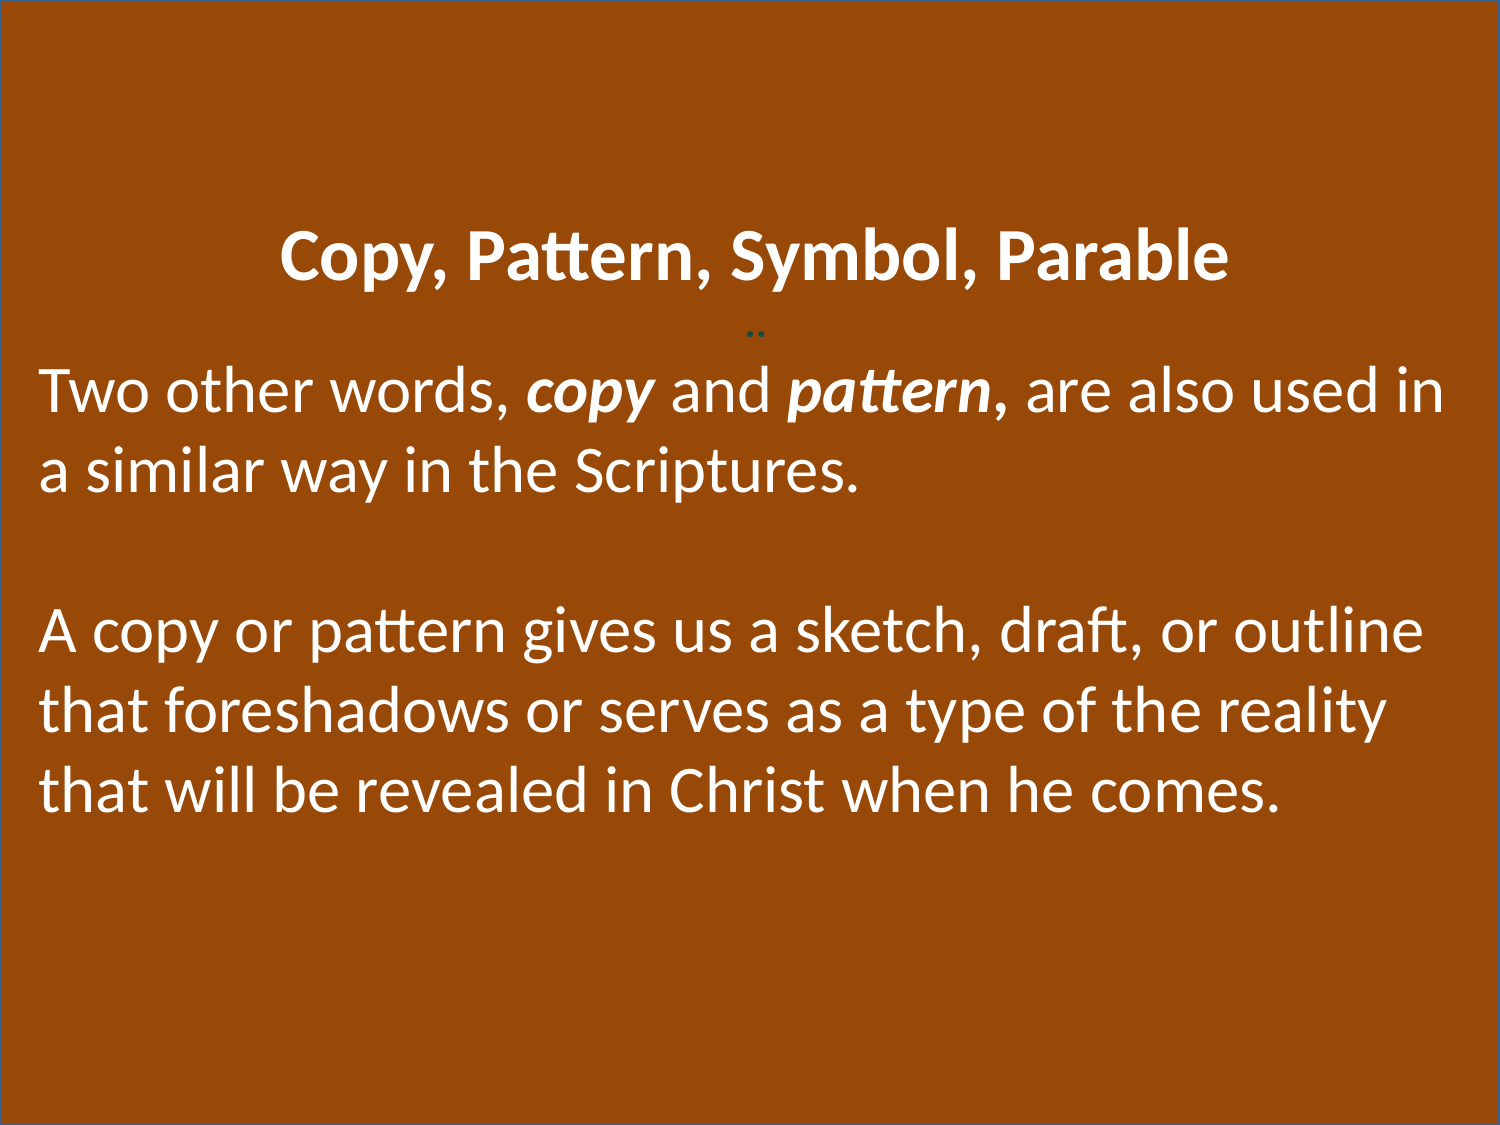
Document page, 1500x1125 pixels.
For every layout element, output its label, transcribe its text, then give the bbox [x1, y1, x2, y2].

text_box Copy, Pattern, Symbol, Parable .. Two other words, copy and pattern, are also used in a similar way in the Scriptures. A copy or pattern gives us a sketch, draft, or outline that foreshadows or serves as a type of the reality that will be revealed in Christ when he comes. [23, 58, 1489, 973]
text_box [0, 0, 1500, 1125]
